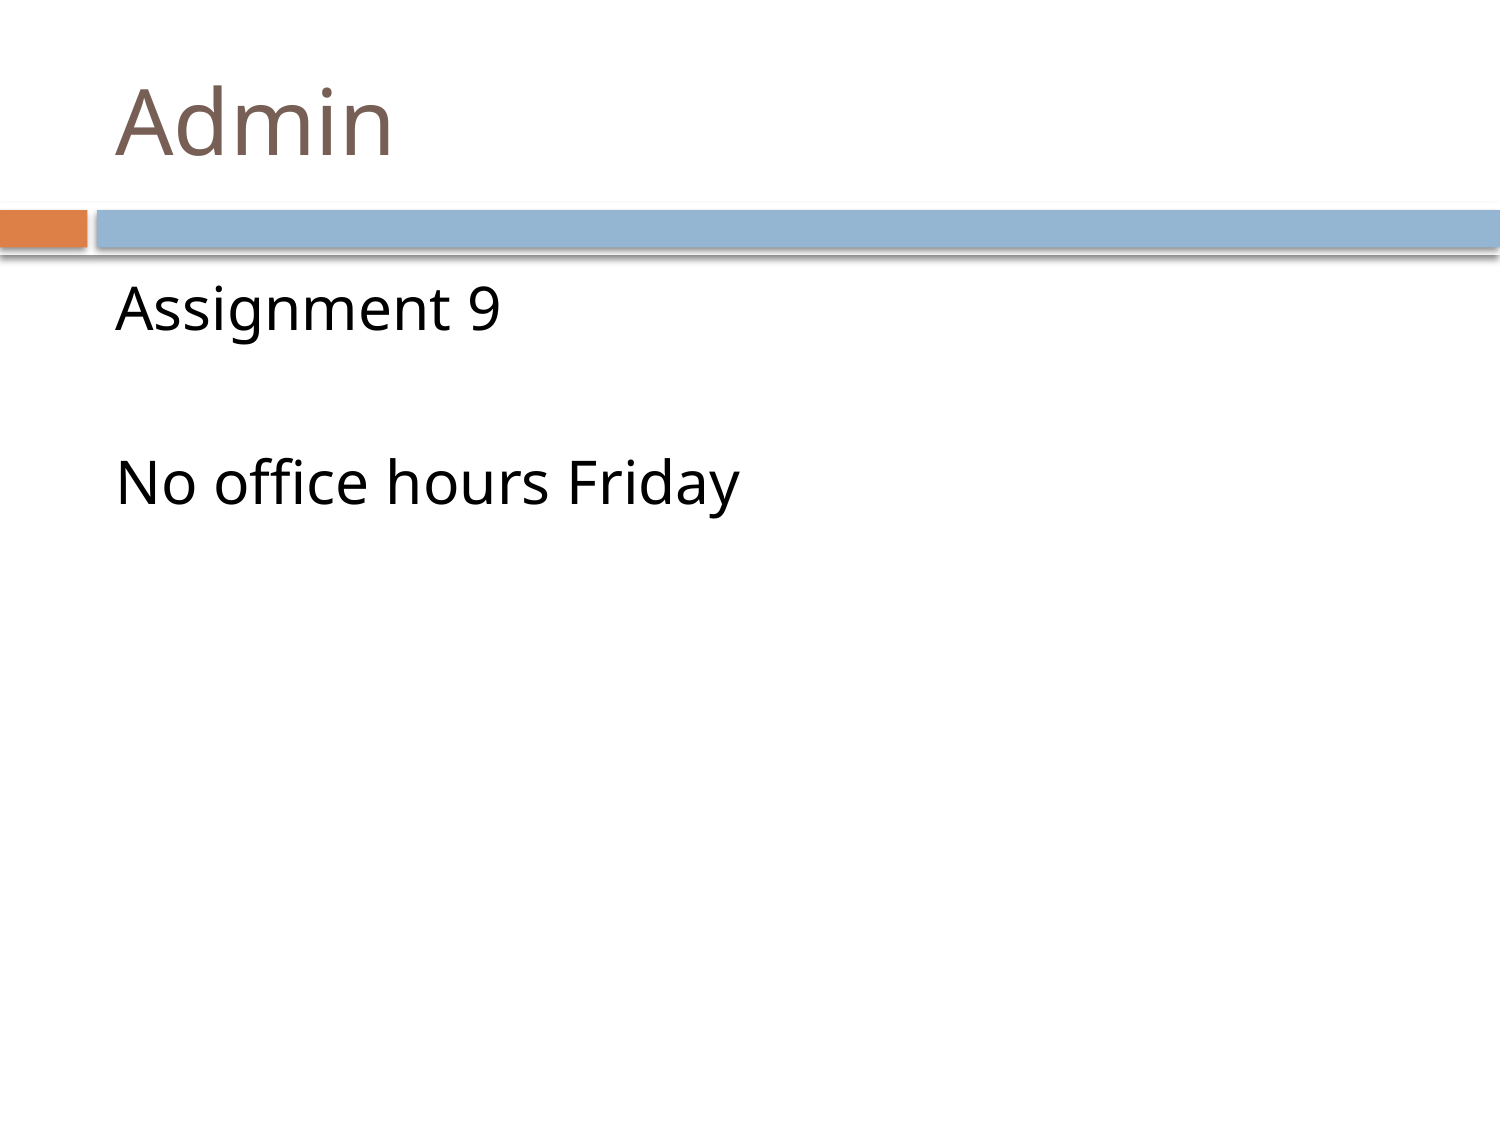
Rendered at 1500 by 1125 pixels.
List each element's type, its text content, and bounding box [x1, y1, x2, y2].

list Assignment 9 No office hours Friday [100, 262, 1438, 1000]
title Admin [100, 37, 1438, 200]
